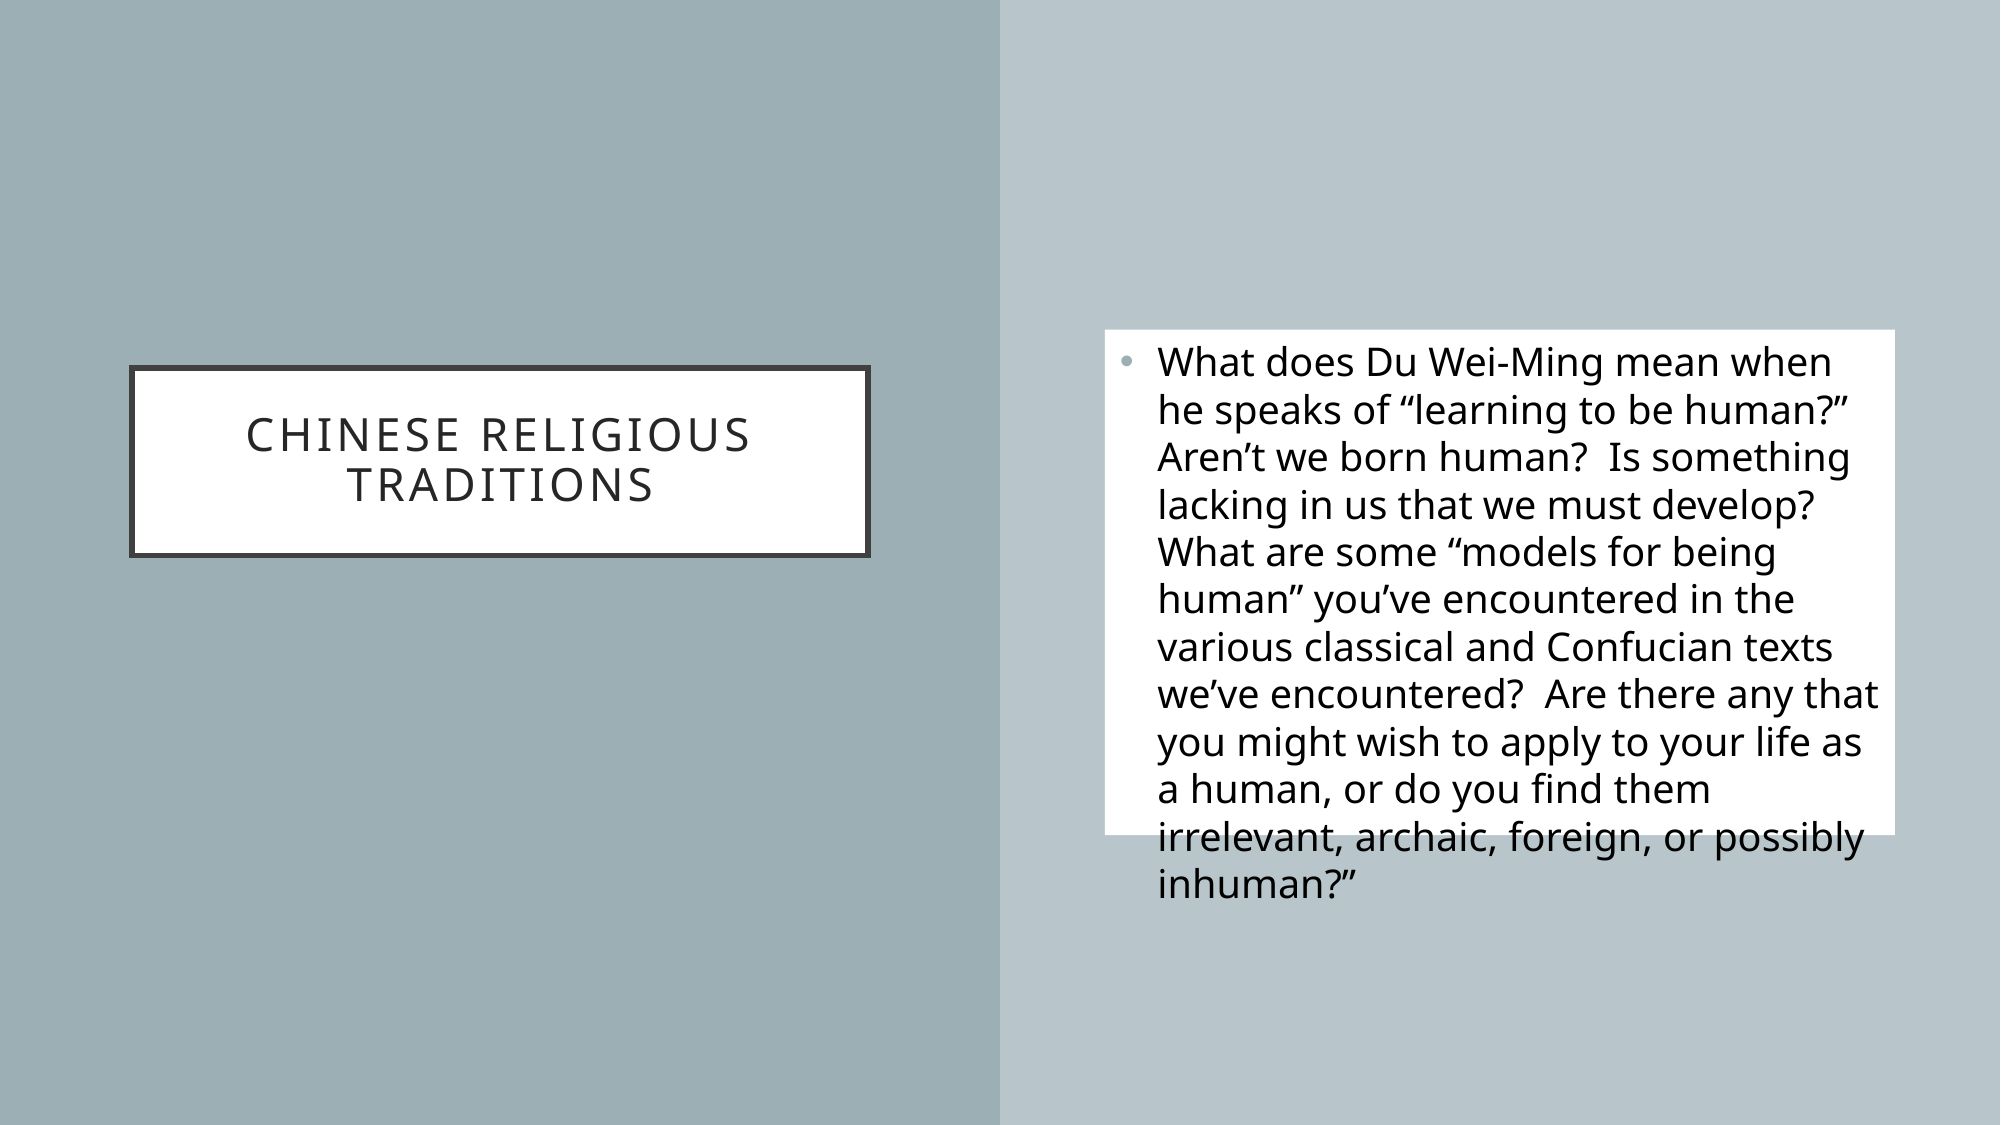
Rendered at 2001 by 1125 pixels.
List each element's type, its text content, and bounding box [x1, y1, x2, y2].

title Chinese religious Traditions [129, 365, 871, 558]
list What does Du Wei-Ming mean when he speaks of “learning to be human?” Aren’t we born human? Is something lacking in us that we must develop? What are some “models for being human” you’ve encountered in the various classical and Confucian texts we’ve encountered? Are there any that you might wish to apply to your life as a human, or do you find them irrelevant, archaic, foreign, or possibly inhuman?” [1104, 329, 1895, 836]
